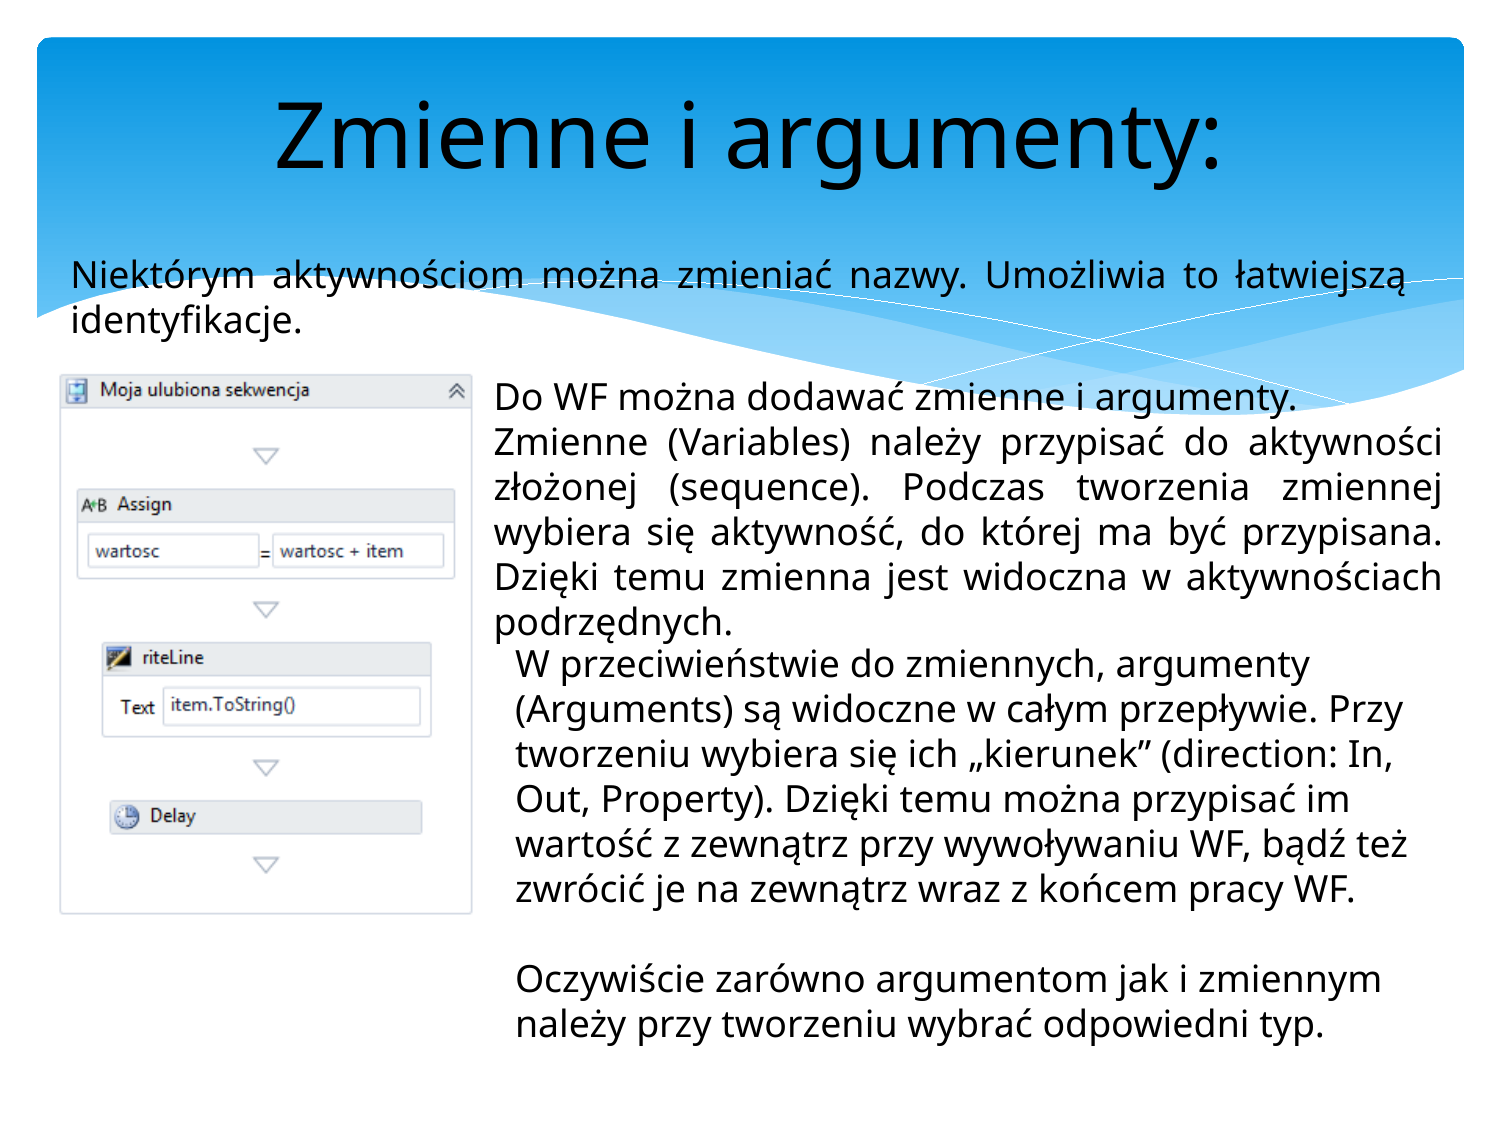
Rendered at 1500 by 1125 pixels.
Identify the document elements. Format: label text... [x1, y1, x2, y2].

picture [54, 365, 480, 921]
text_box Niektórym aktywnościom można zmieniać nazwy. Umożliwia to łatwiejszą identyfikacje. [55, 243, 1424, 365]
text_box W przeciwieństwie do zmiennych, argumenty (Arguments) są widoczne w całym przepływie. Przy tworzeniu wybiera się ich „kierunek” (direction: In, Out, Property). Dzięki temu można przypisać im wartość z zewnątrz przy wywoływaniu WF, bądź też zwrócić je na zewnątrz wraz z końcem pracy WF. Oczywiście zarówno argumentom jak i zmiennym należy przy tworzeniu wybrać odpowiedni typ. [500, 633, 1481, 1053]
title Zmienne i argumenty: [75, 55, 1425, 208]
text_box Do WF można dodawać zmienne i argumenty. Zmienne (Variables) należy przypisać do aktywności złożonej (sequence). Podczas tworzenia zmiennej wybiera się aktywność, do której ma być przypisana. Dzięki temu zmienna jest widoczna w aktywnościach podrzędnych. [483, 365, 1459, 651]
